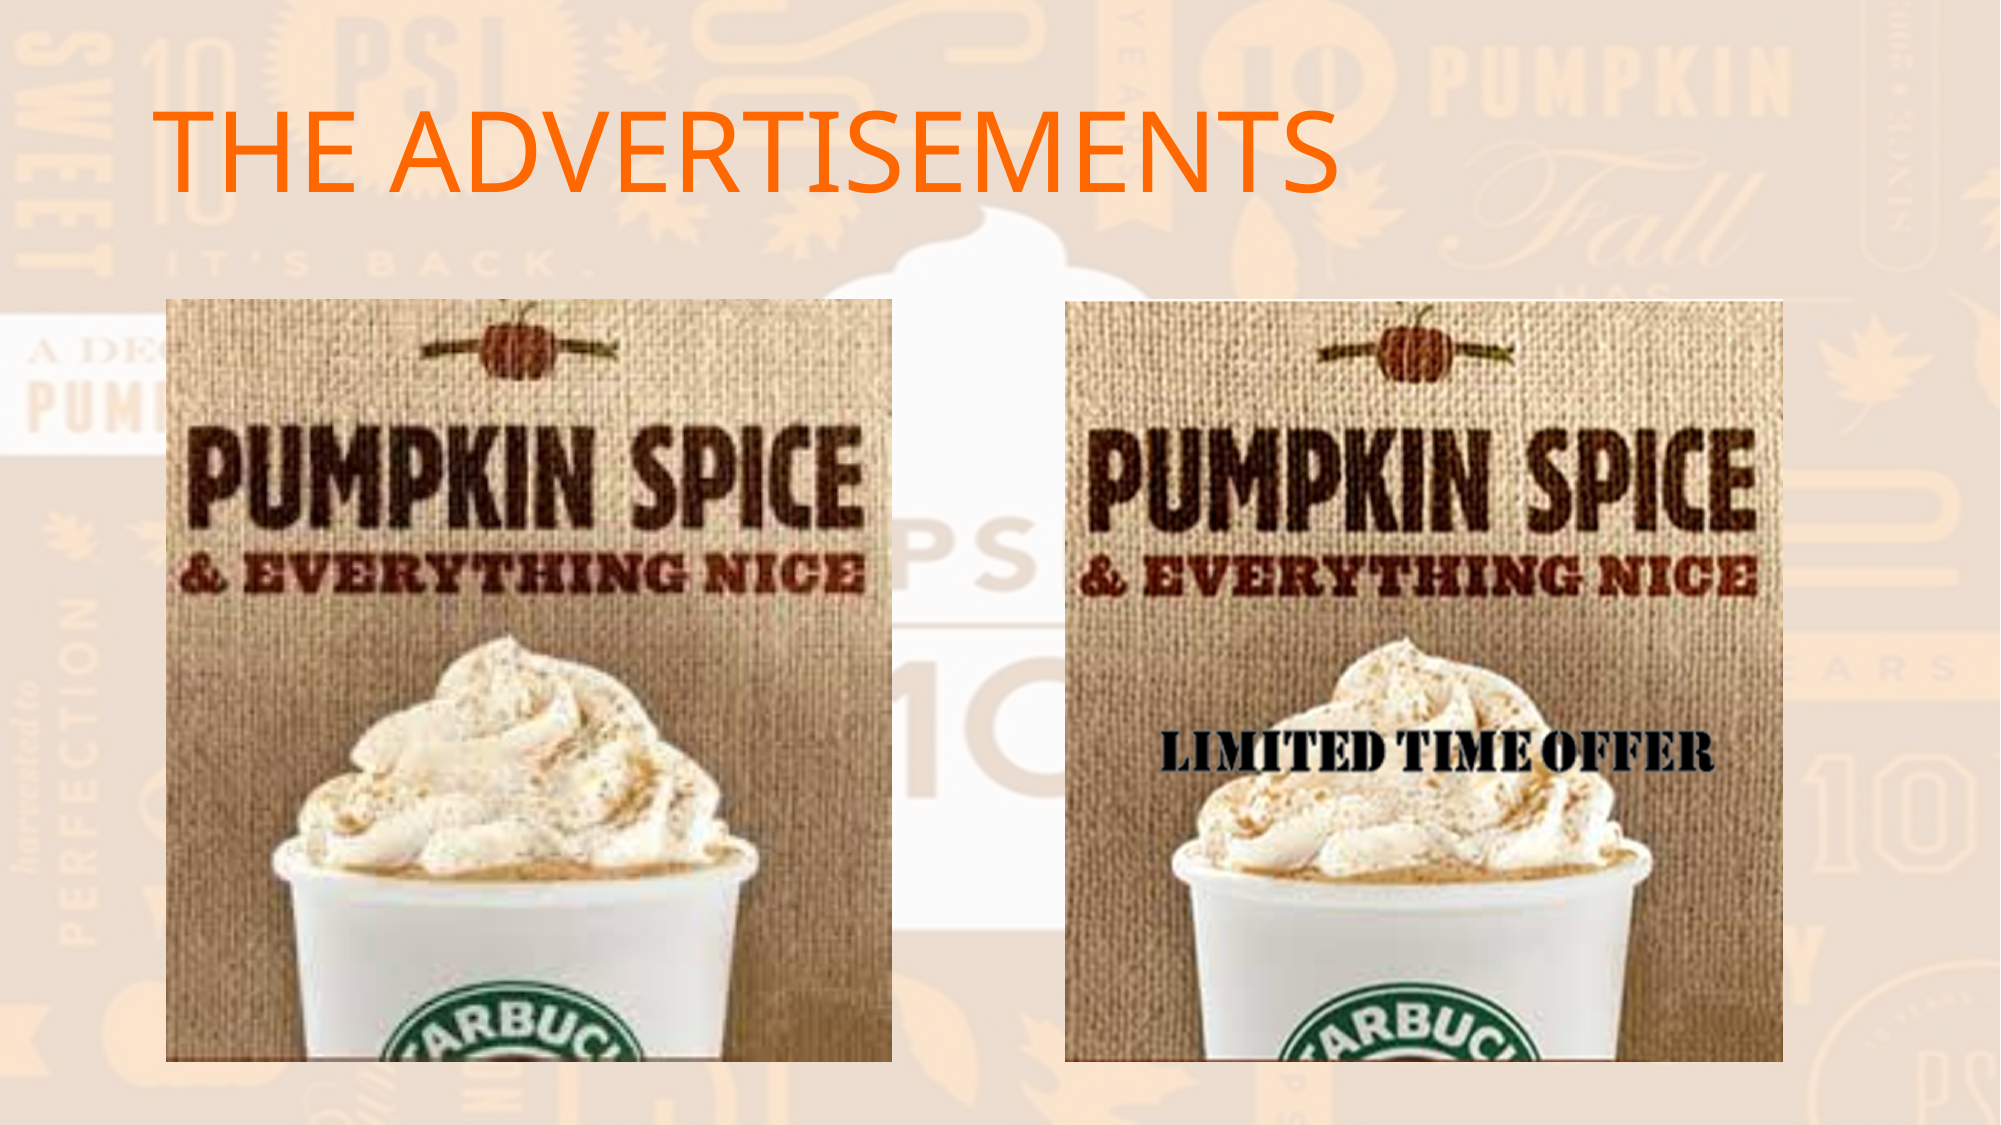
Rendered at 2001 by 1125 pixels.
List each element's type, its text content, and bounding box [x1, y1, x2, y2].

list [1065, 299, 1783, 1062]
title THE ADVERTISEMENTS [137, 47, 1863, 265]
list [166, 299, 892, 1062]
